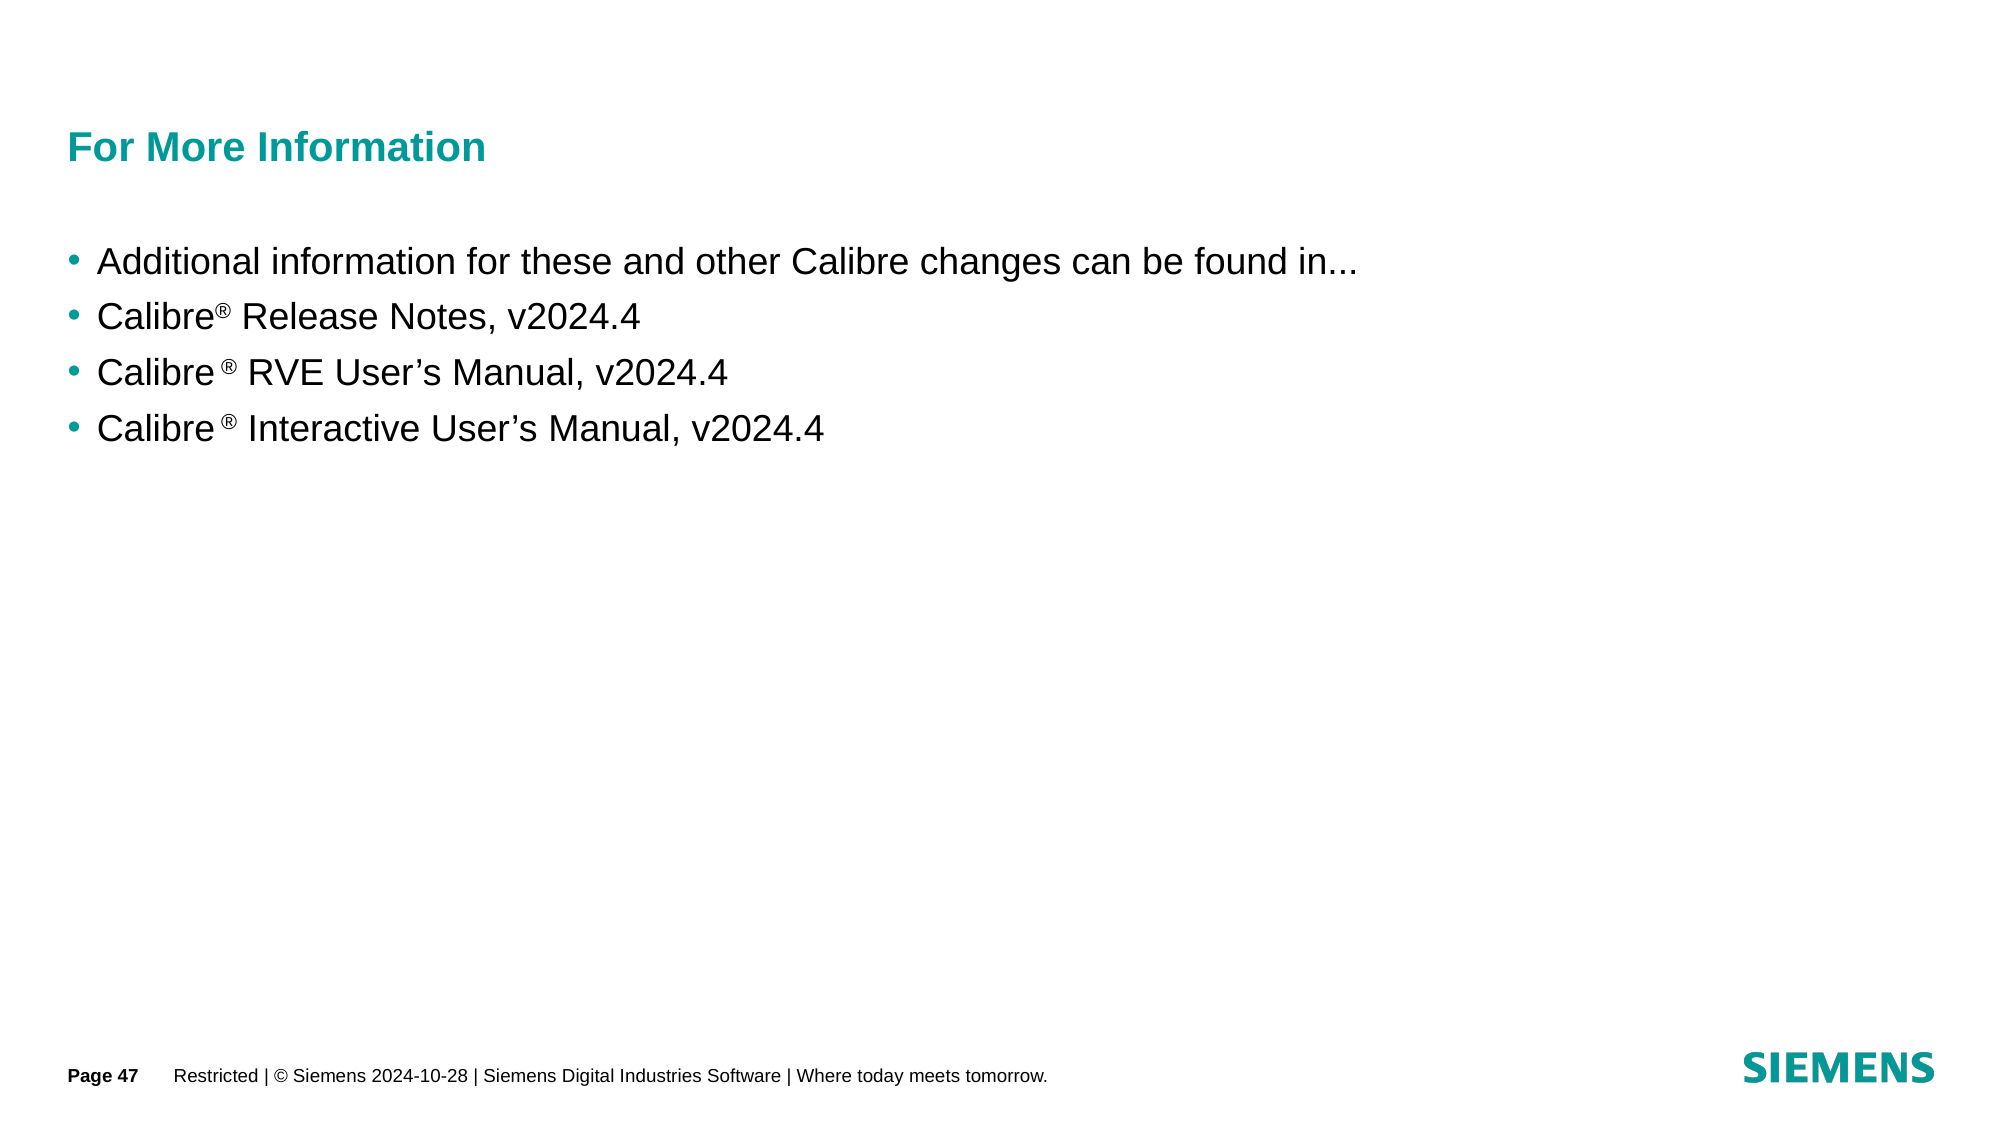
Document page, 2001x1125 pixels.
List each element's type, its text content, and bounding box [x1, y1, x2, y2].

footer Restricted | © Siemens 2024-10-28 | Siemens Digital Industries Software | Where today meets tomorrow. [174, 1035, 1686, 1125]
picture [1744, 1052, 1934, 1083]
list Additional information for these and other Calibre changes can be found in... Calibre® Release Notes, v2024.4 Calibre ® RVE User’s Manual, v2024.4 Calibre ® Interactive User’s Manual, v2024.4 [67, 232, 1591, 1012]
title For More Information [67, 78, 1686, 173]
slide_number Page 47 [67, 1035, 174, 1125]
